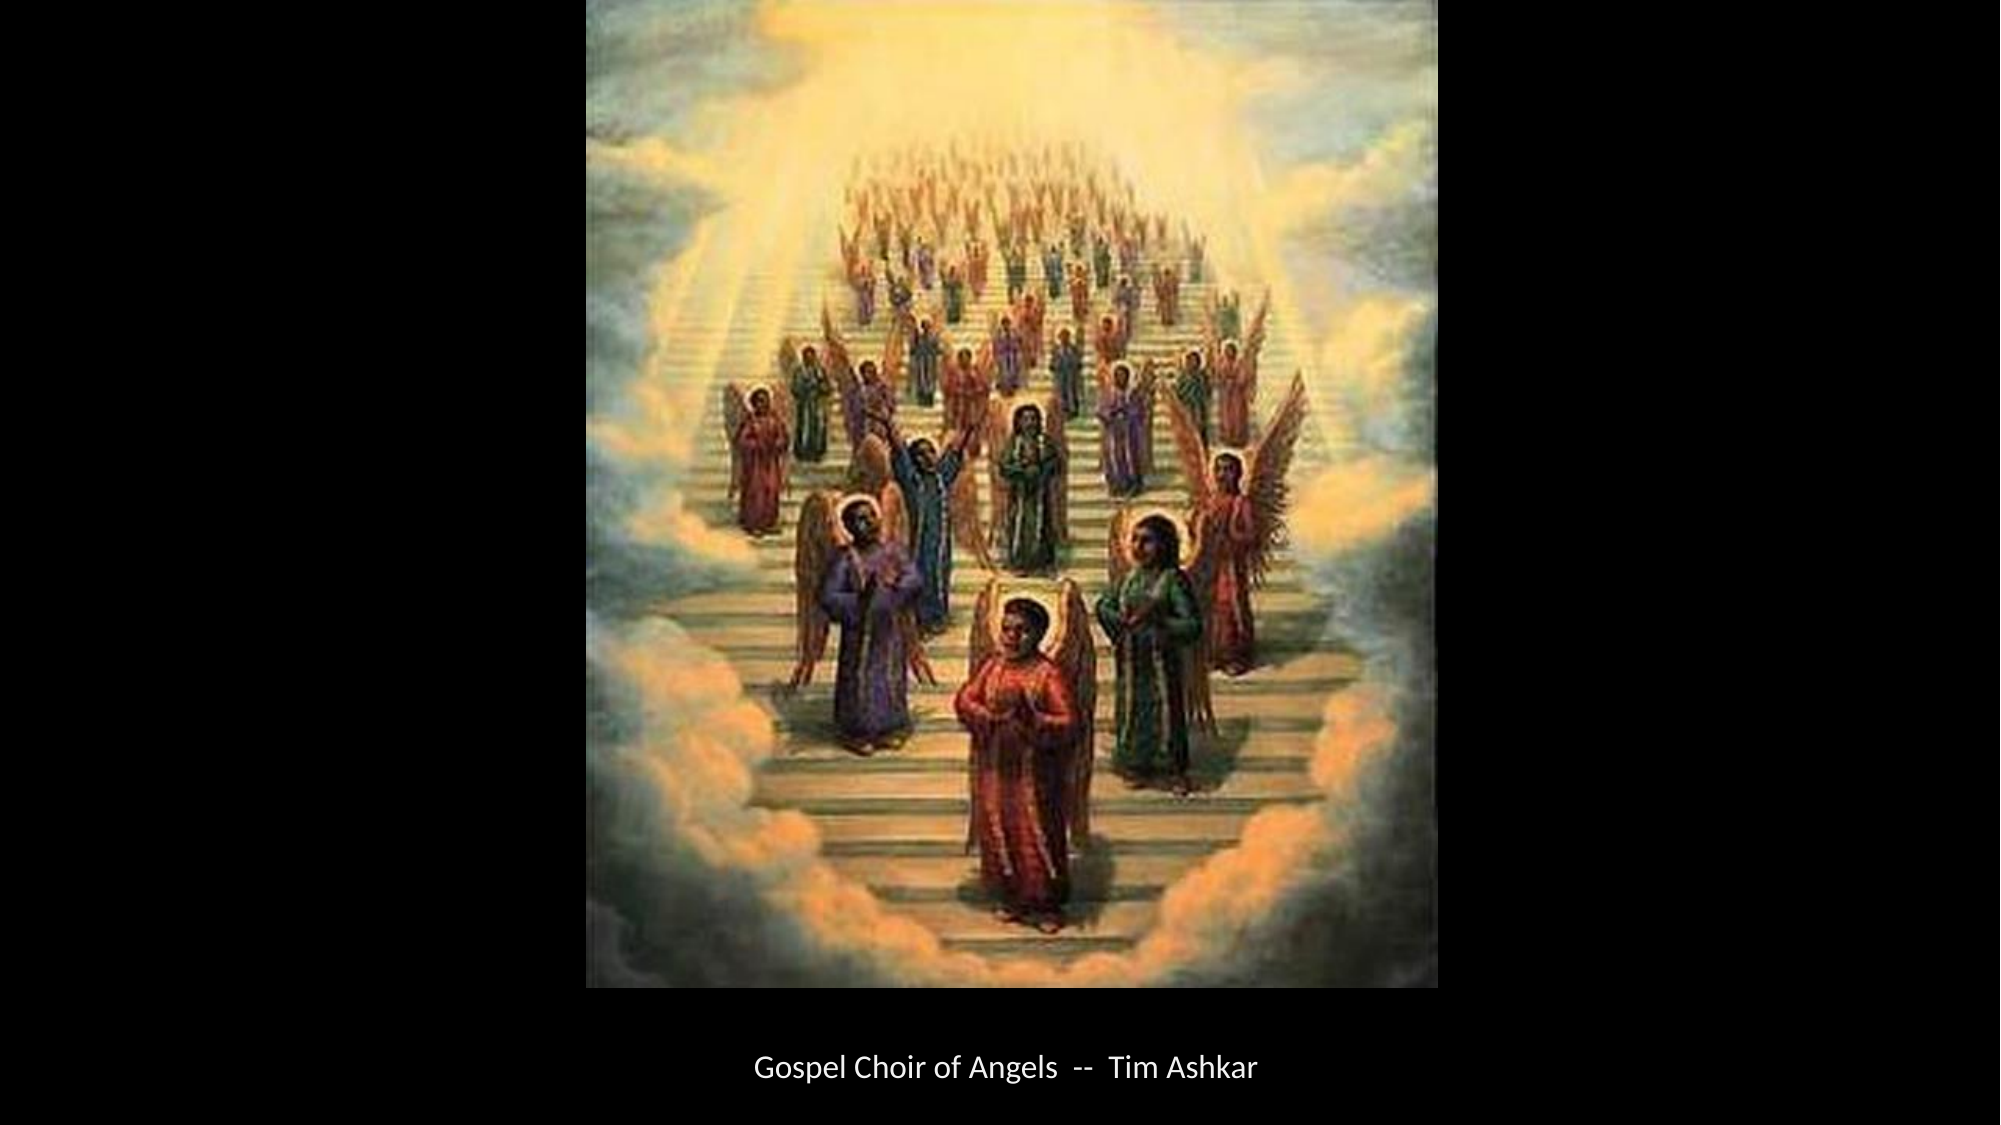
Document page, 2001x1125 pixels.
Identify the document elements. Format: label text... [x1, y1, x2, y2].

picture [586, 0, 1438, 988]
text_box Gospel Choir of Angels -- Tim Ashkar [287, 1037, 1725, 1093]
